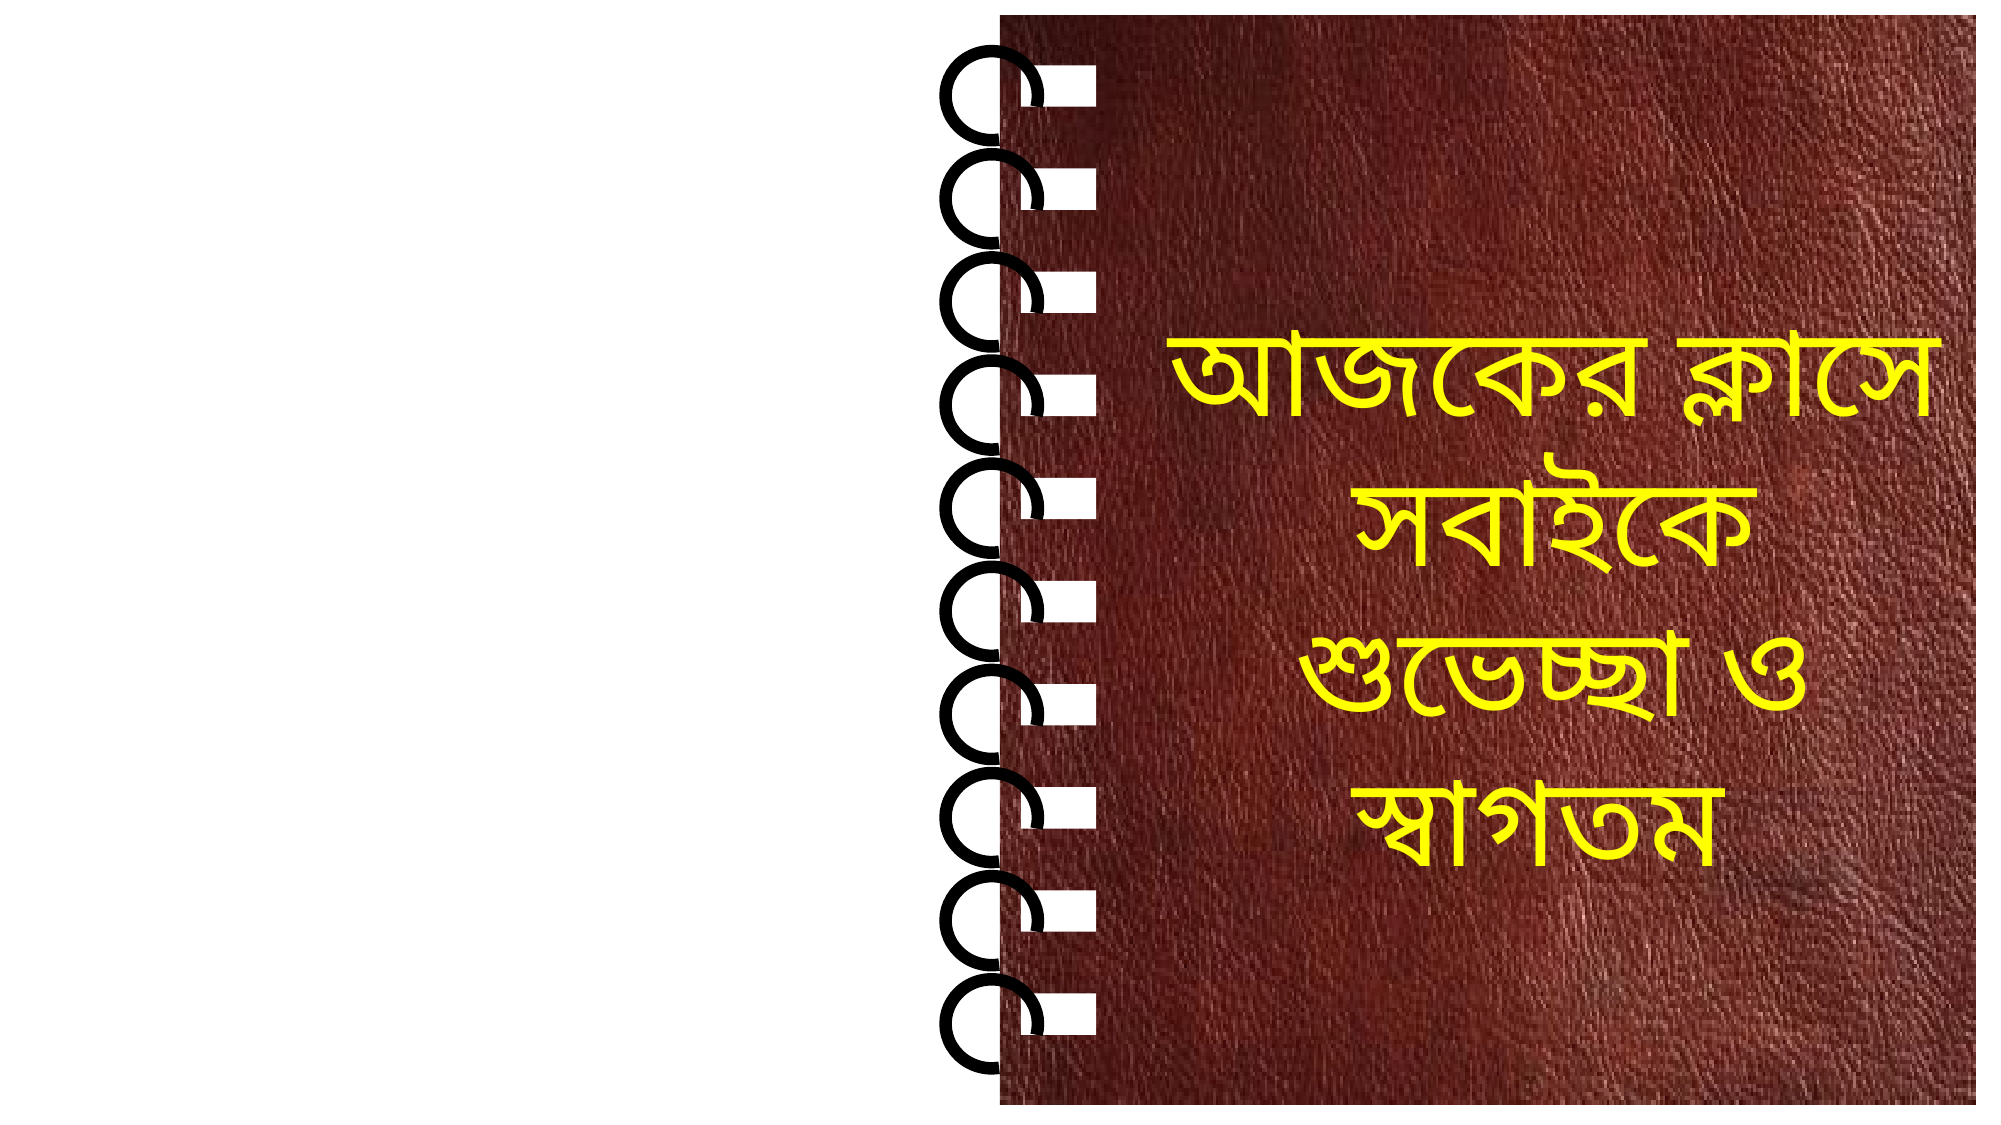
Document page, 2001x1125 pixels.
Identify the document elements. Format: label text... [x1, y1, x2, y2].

text_box [944, 875, 1039, 966]
text_box [1027, 477, 1097, 520]
text_box [944, 463, 1039, 554]
text_box [944, 50, 1039, 141]
text_box [1020, 889, 1097, 933]
text_box [1020, 683, 1097, 727]
text_box [944, 256, 1039, 348]
text_box [944, 978, 1039, 1069]
text_box [1027, 374, 1097, 417]
text_box [1020, 516, 1035, 520]
text_box [944, 772, 1039, 863]
text_box [1020, 992, 1097, 1036]
text_box [999, 14, 1977, 1105]
text_box [1020, 310, 1036, 314]
text_box [944, 566, 1039, 657]
text_box [1027, 580, 1097, 623]
text_box [944, 153, 1039, 244]
text_box [1020, 786, 1097, 830]
text_box [944, 669, 1039, 760]
text_box [1020, 64, 1097, 108]
text_box [1020, 413, 1036, 417]
text_box [1020, 167, 1097, 211]
text_box [1020, 619, 1035, 623]
text_box [1027, 271, 1097, 314]
text_box [944, 359, 1039, 451]
text_box আজকের ক্লাসে সবাইকে শুভেচ্ছা ও স্বাগতম [1132, 284, 1977, 900]
